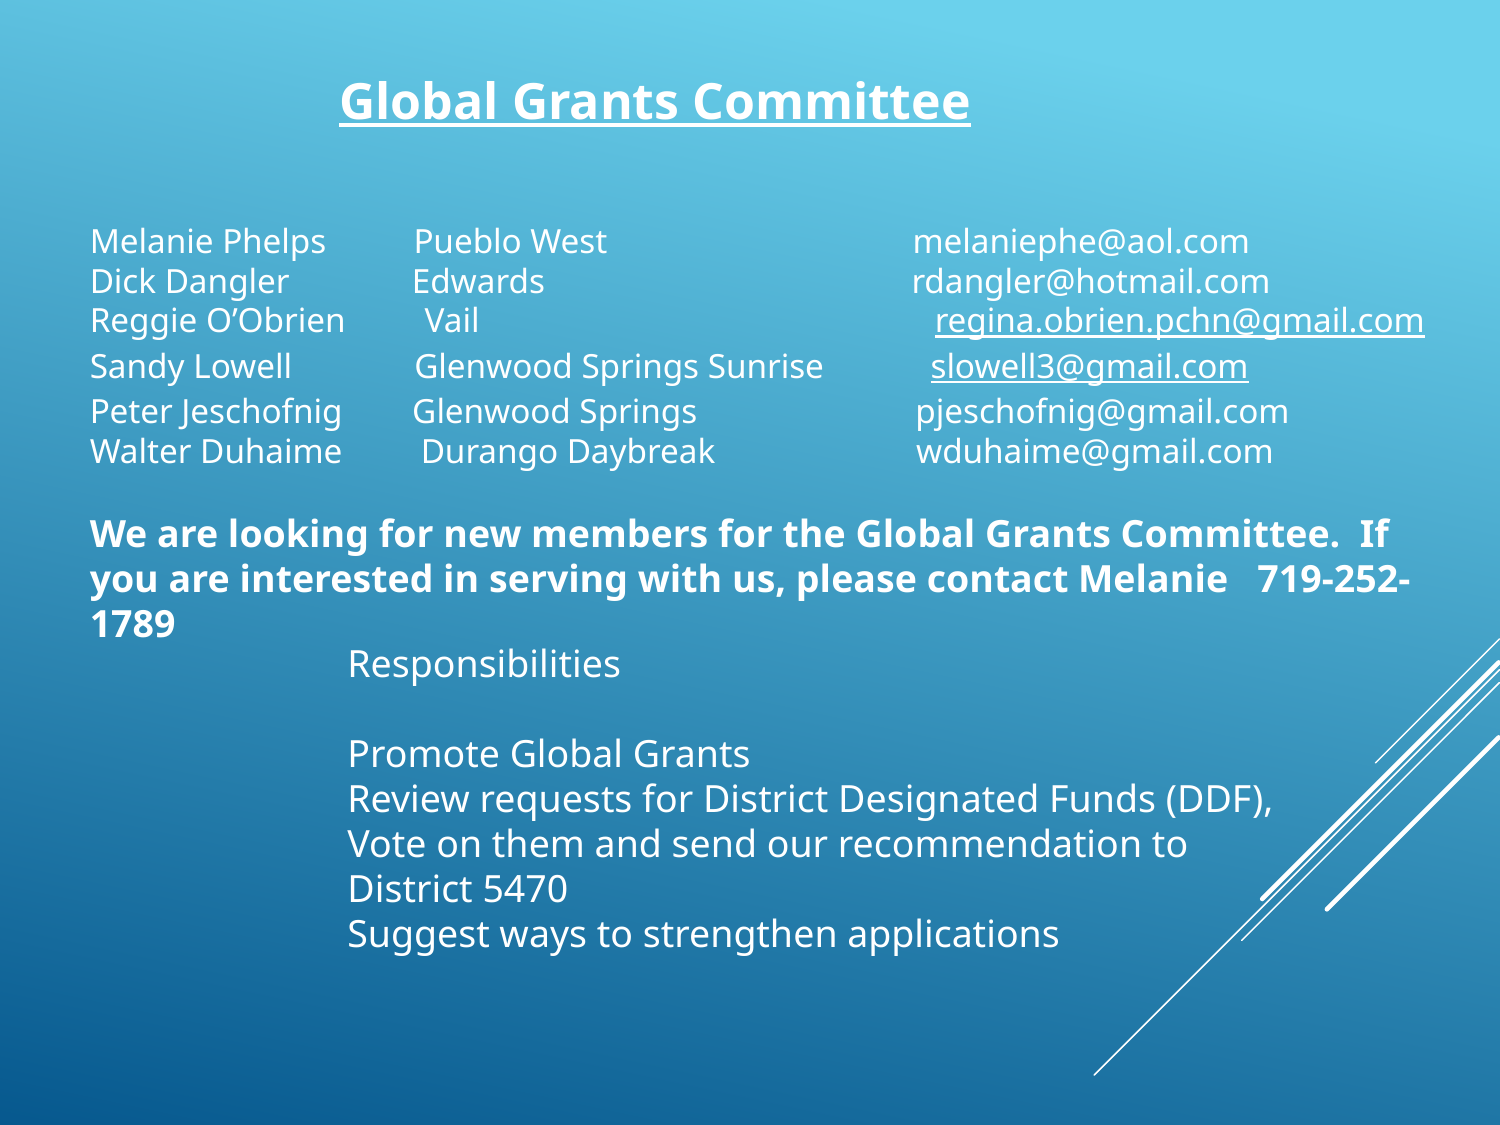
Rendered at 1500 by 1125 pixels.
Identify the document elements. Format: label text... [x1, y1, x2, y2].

text_box Melanie Phelps Pueblo West melaniephe@aol.com Dick Dangler Edwards rdangler@hotmail.com Reggie O’Obrien Vail regina.obrien.pchn@gmail.com Sandy Lowell Glenwood Springs Sunrise slowell3@gmail.com Peter Jeschofnig Glenwood Springs pjeschofnig@gmail.com Walter Duhaime Durango Daybreak wduhaime@gmail.com We are looking for new members for the Global Grants Committee. If you are interested in serving with us, please contact Melanie 719-252-1789 [75, 212, 1475, 653]
text_box Responsibilities Promote Global Grants Review requests for District Designated Funds (DDF), Vote on them and send our recommendation to District 5470 Suggest ways to strengthen applications [332, 587, 1290, 1008]
text_box Global Grants Committee [324, 62, 986, 138]
